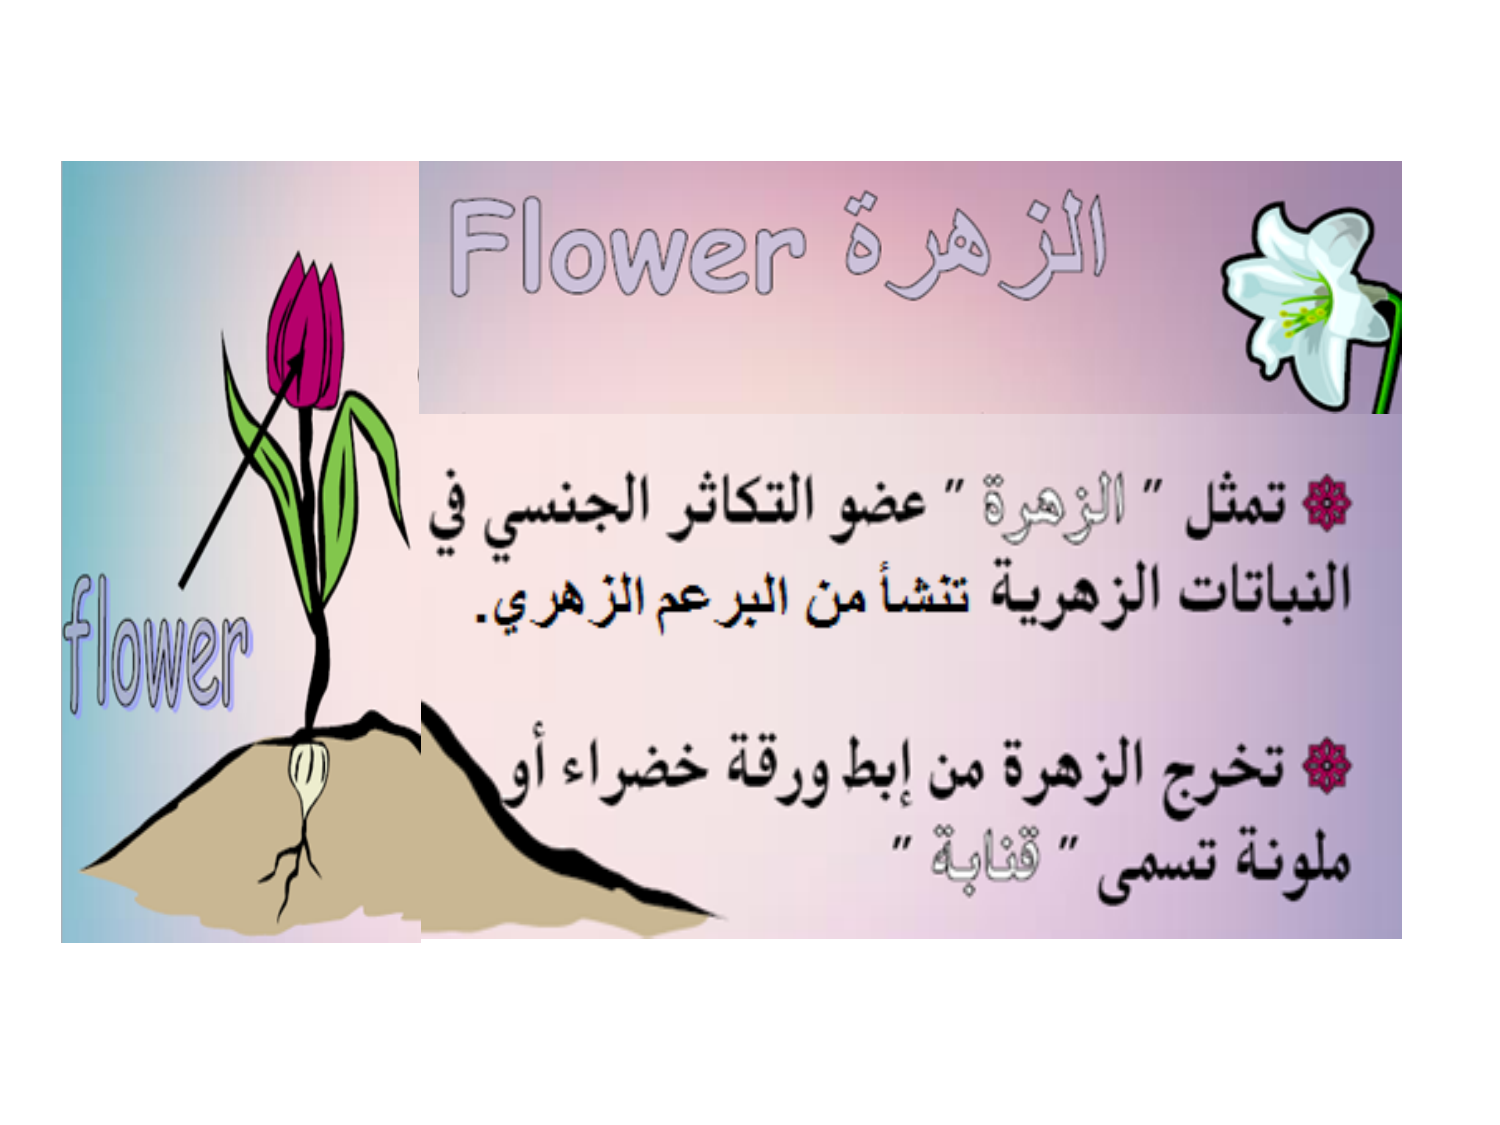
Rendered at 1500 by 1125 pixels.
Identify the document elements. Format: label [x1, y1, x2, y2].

picture [61, 161, 1402, 943]
